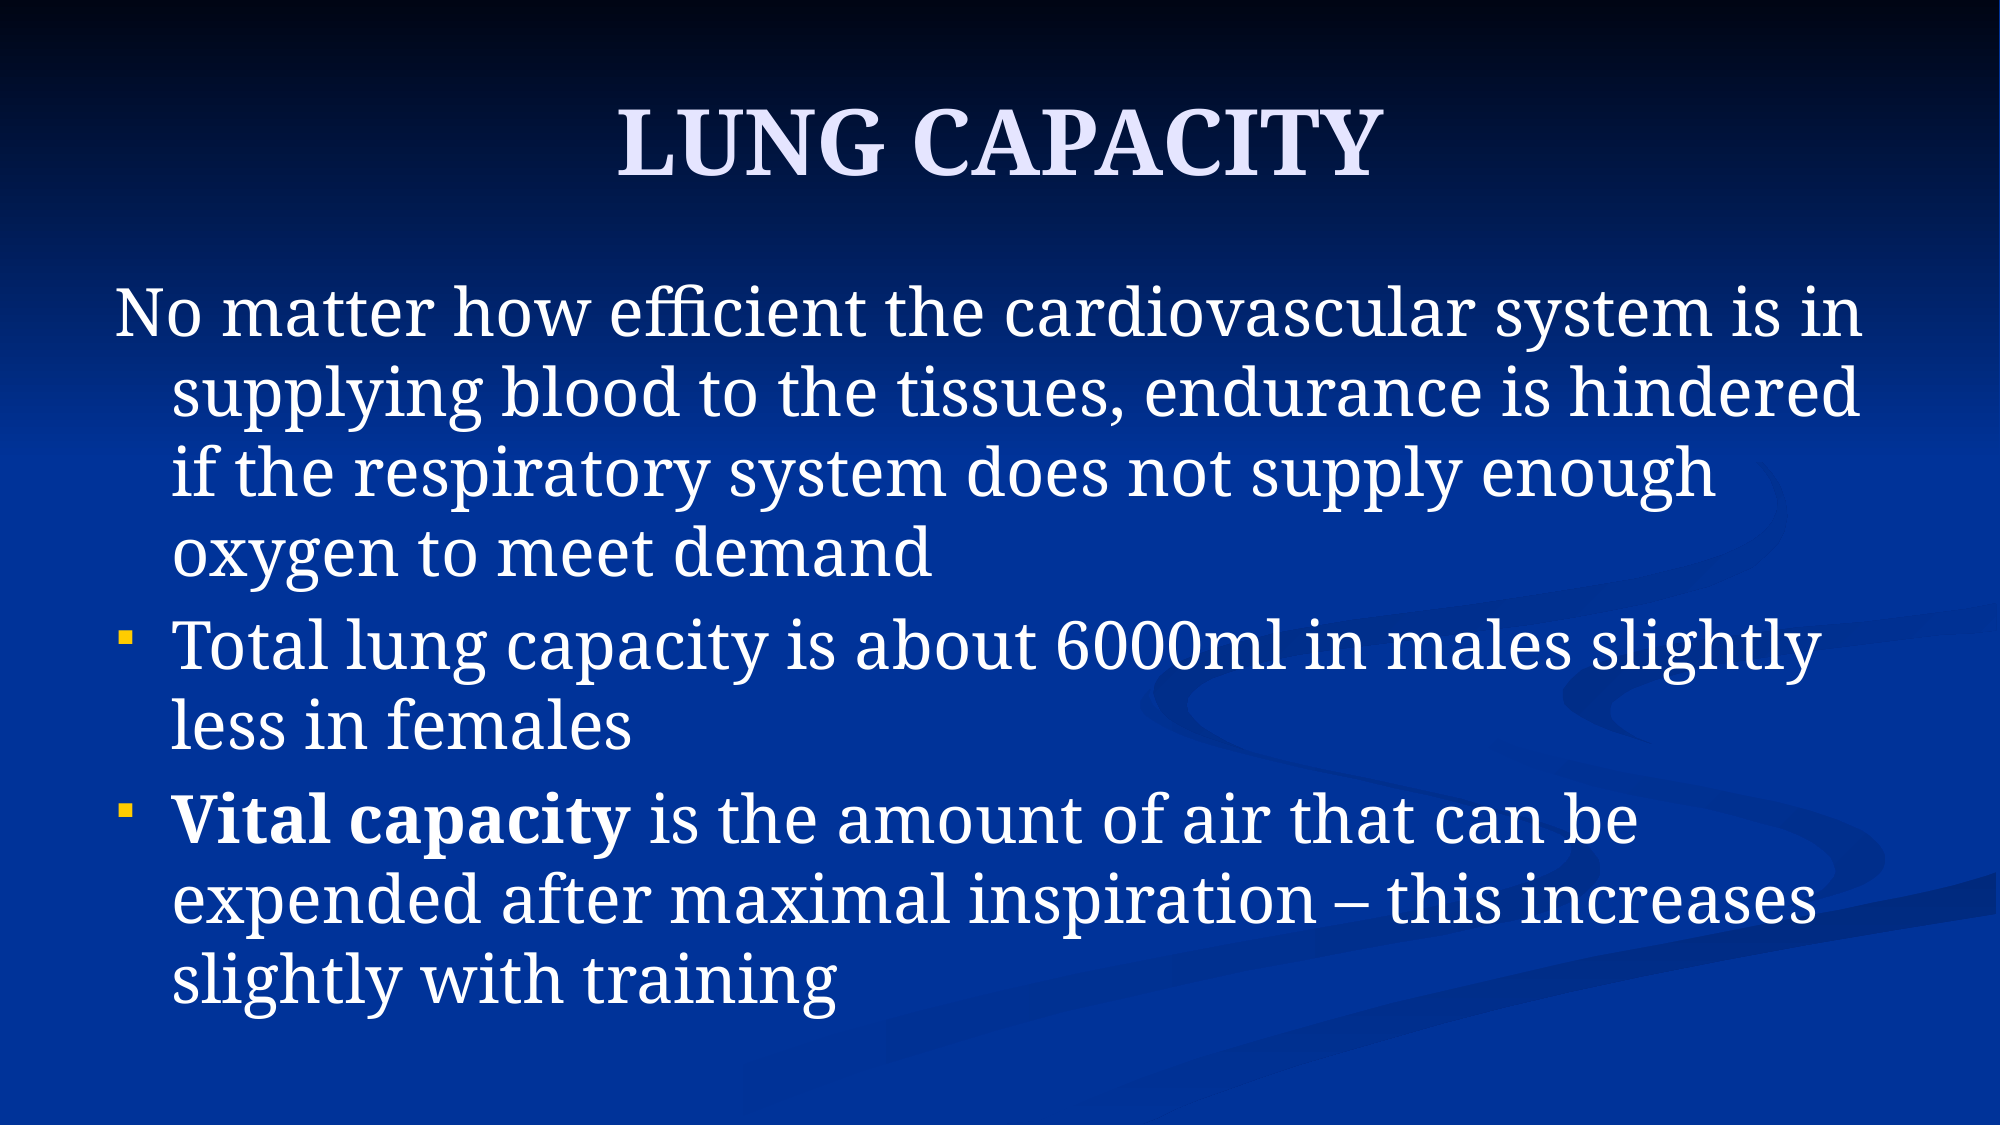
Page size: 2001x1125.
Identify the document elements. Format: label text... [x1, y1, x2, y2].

list No matter how efficient the cardiovascular system is in supplying blood to the tissues, endurance is hindered if the respiratory system does not supply enough oxygen to meet demand Total lung capacity is about 6000ml in males slightly less in females Vital capacity is the amount of air that can be expended after maximal inspiration – this increases slightly with training [99, 262, 1901, 1006]
title LUNG CAPACITY [99, 44, 1901, 233]
